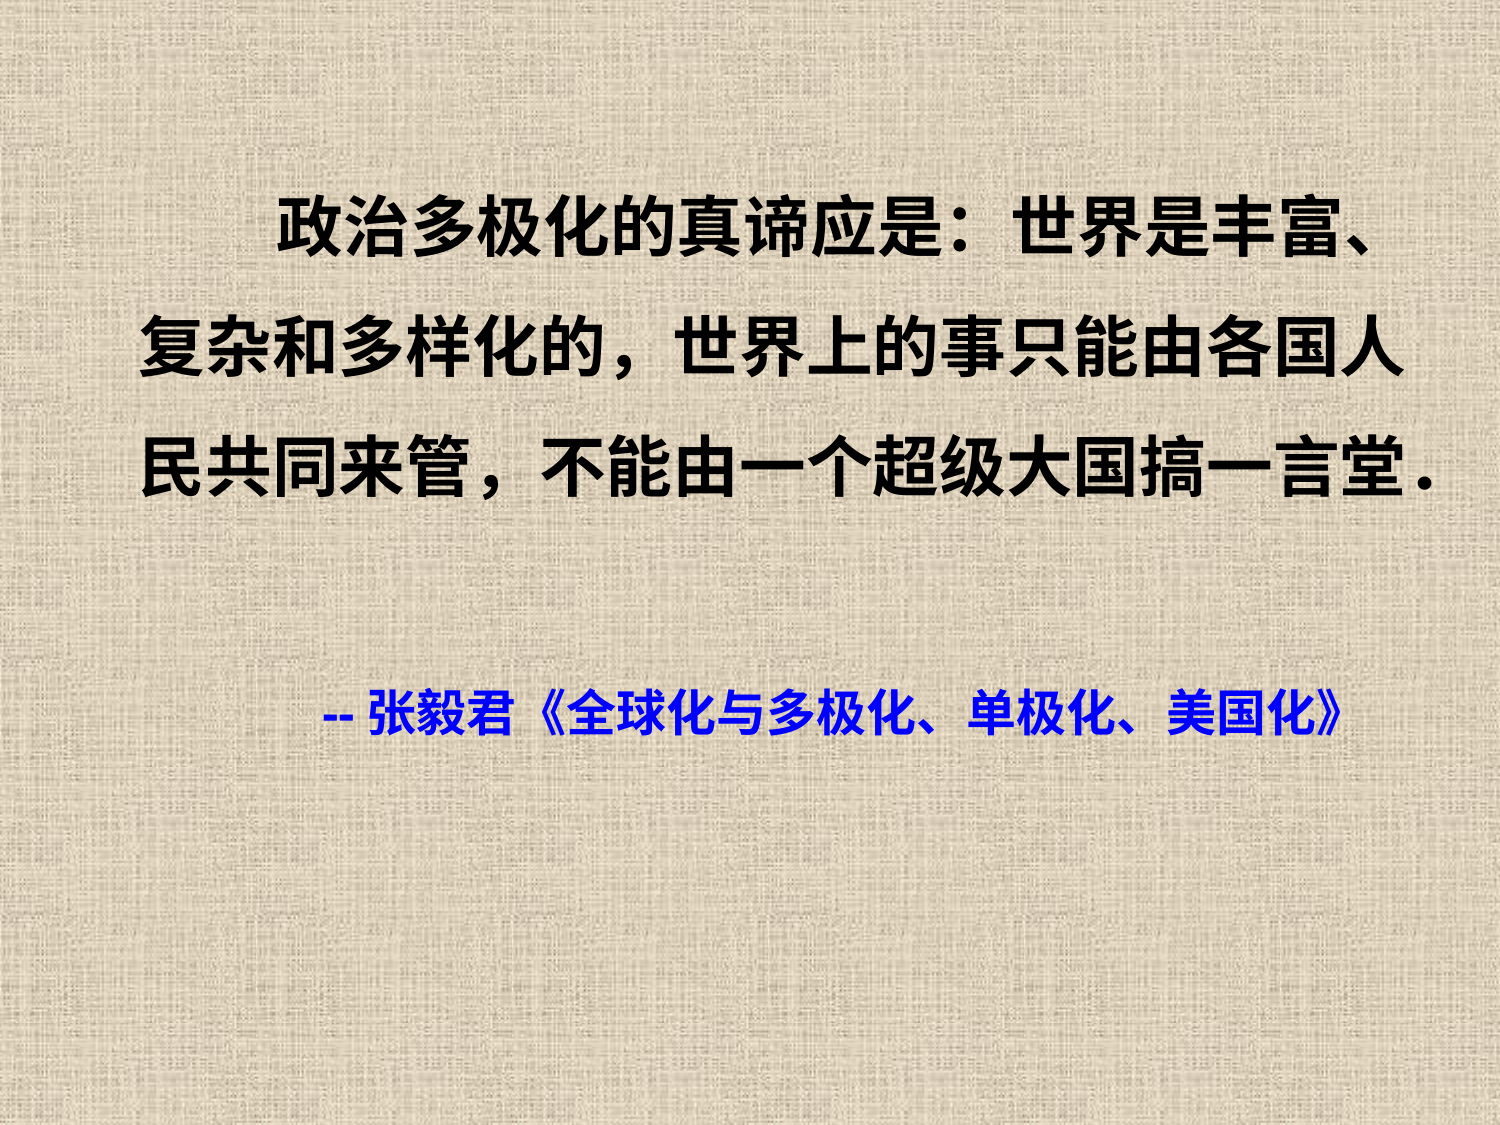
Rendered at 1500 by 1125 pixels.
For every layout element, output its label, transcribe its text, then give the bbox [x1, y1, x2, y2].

picture [0, 0, 1500, 1125]
text_box 政治多极化的真谛应是：世界是丰富、复杂和多样化的，世界上的事只能由各国人民共同来管，不能由一个超级大国搞一言堂． --张毅君《全球化与多极化、单极化、美国化》 [123, 137, 1424, 832]
